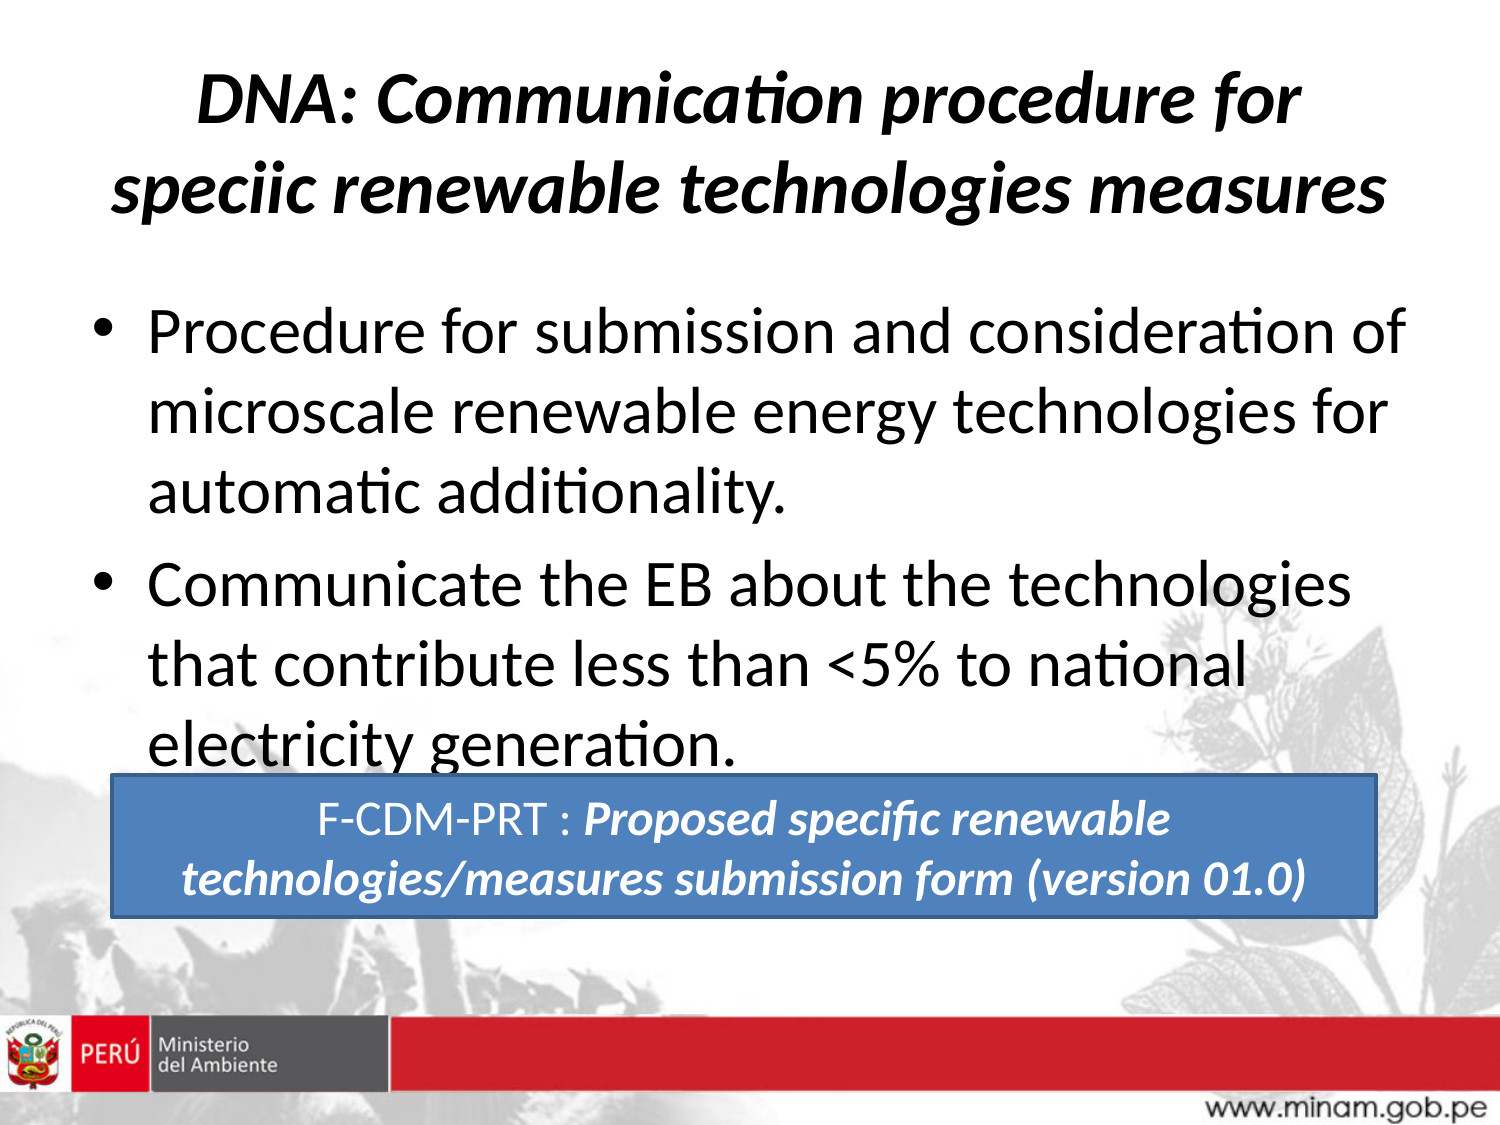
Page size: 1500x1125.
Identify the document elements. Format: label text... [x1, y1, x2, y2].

picture [0, 0, 1500, 1125]
list Procedure for submission and consideration of microscale renewable energy technologies for automatic additionality. Communicate the EB about the technologies that contribute less than <5% to national electricity generation. [76, 278, 1427, 941]
title DNA: Communication procedure for speciic renewable technologies measures [75, 45, 1425, 233]
text_box F-CDM-PRT : Proposed specific renewable technologies/measures submission form (version 01.0) [110, 773, 1378, 919]
